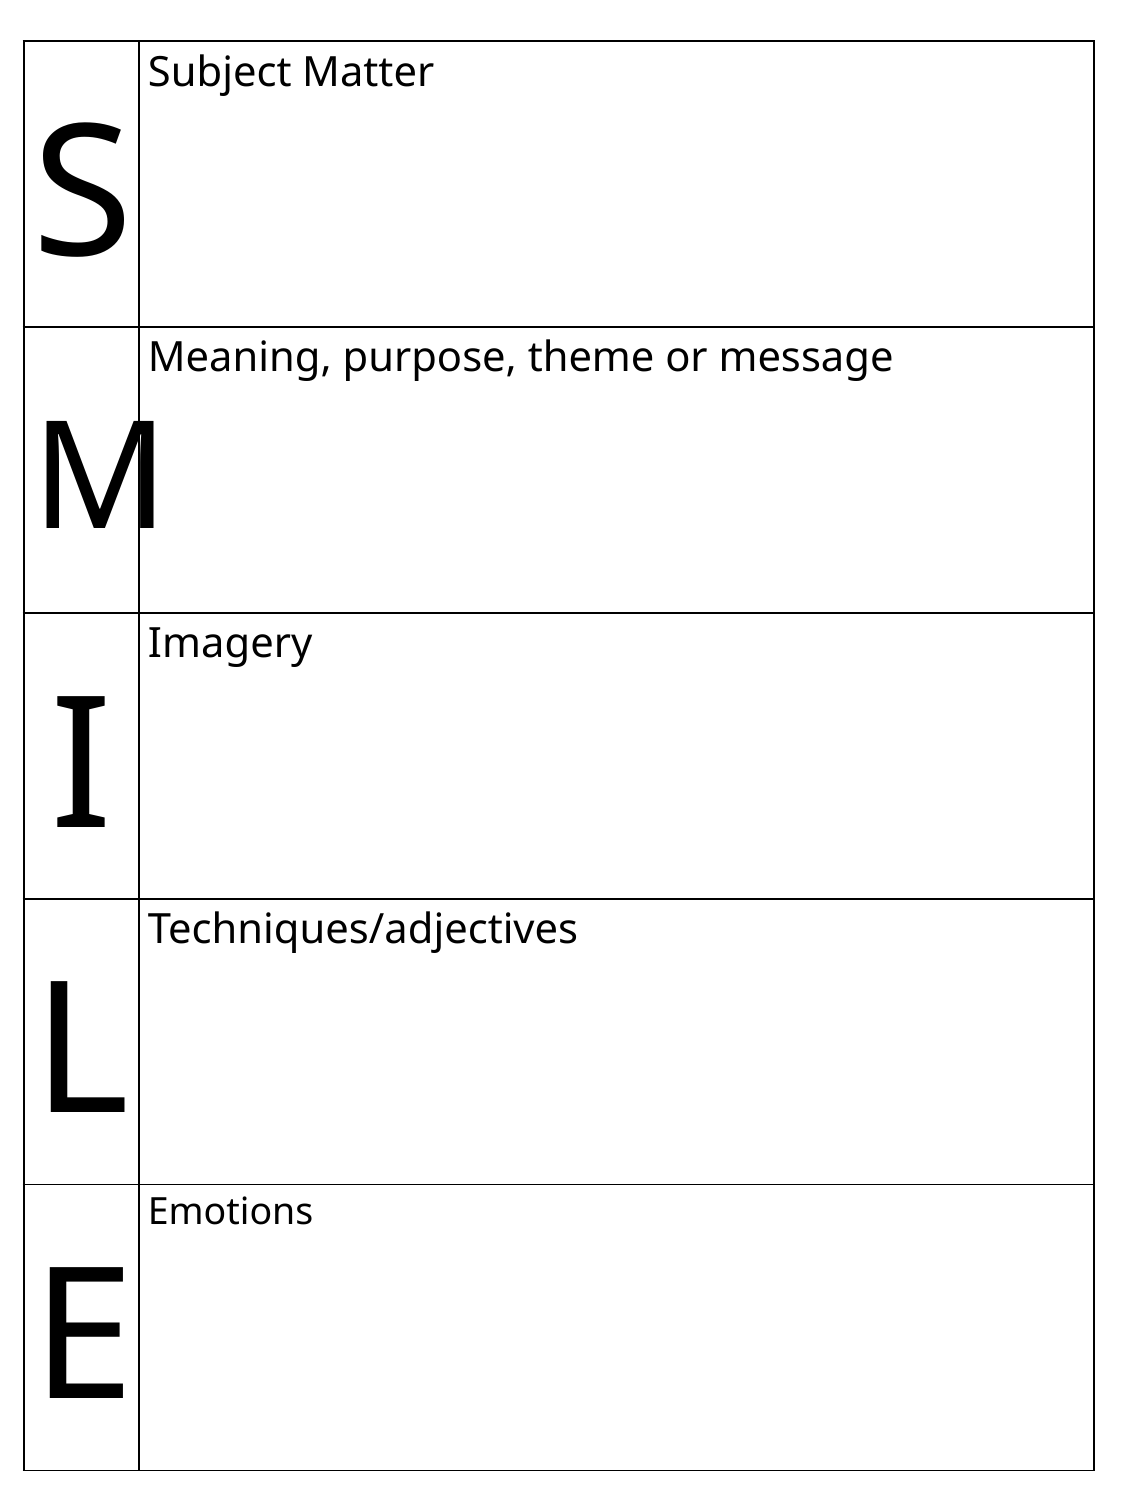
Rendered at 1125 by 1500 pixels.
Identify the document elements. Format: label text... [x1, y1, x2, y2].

table_header Subject Matter [140, 42, 1093, 326]
table_cell I [25, 614, 138, 898]
table_cell Emotions [140, 1185, 1093, 1470]
table_cell Techniques/adjectives [140, 900, 1093, 1184]
table_cell E [25, 1185, 138, 1470]
table_cell Meaning, purpose, theme or message [140, 328, 1093, 612]
table_cell M [25, 328, 138, 612]
table_cell L [25, 900, 138, 1184]
table_header S [25, 42, 138, 326]
table_cell Imagery [140, 614, 1093, 898]
